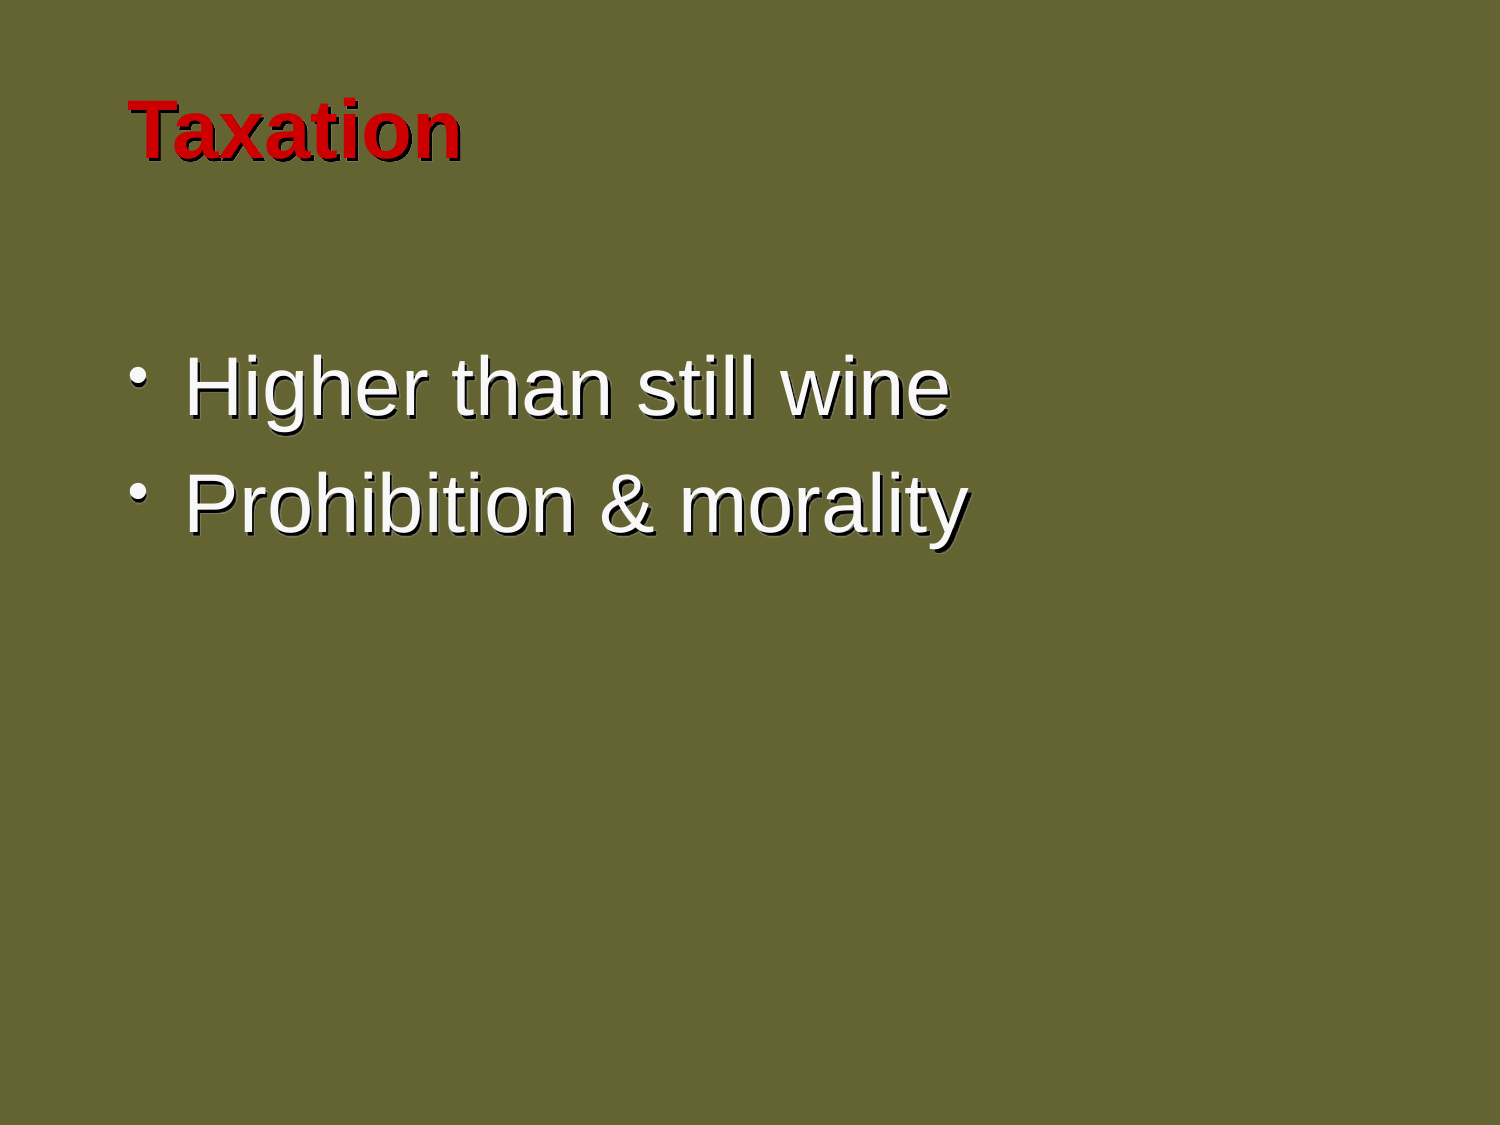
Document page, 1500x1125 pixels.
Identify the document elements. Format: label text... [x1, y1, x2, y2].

list Higher than still wine Prohibition & morality [112, 324, 1369, 1026]
title Taxation [112, 49, 1438, 201]
